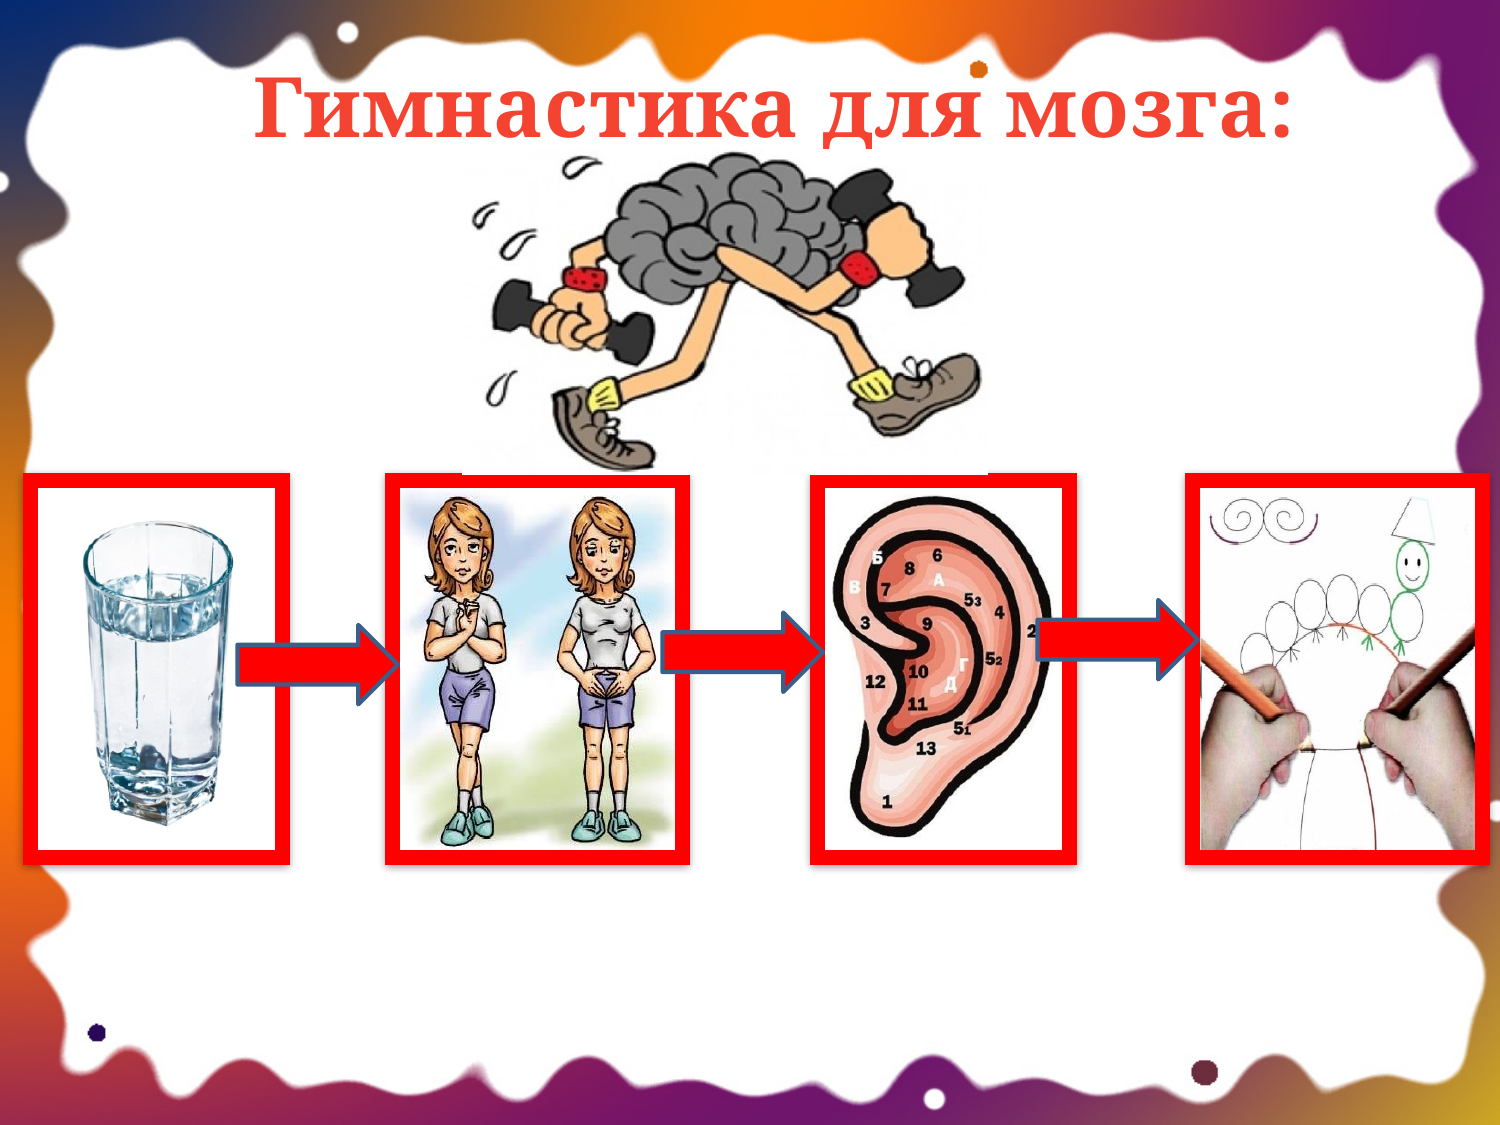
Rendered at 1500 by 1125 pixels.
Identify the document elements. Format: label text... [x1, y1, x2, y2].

picture [0, 0, 1500, 1125]
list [37, 487, 276, 851]
title Гимнастика для мозга: [99, 24, 1450, 183]
text_box [679, 610, 819, 694]
text_box [1066, 598, 1194, 682]
text_box [279, 622, 394, 707]
